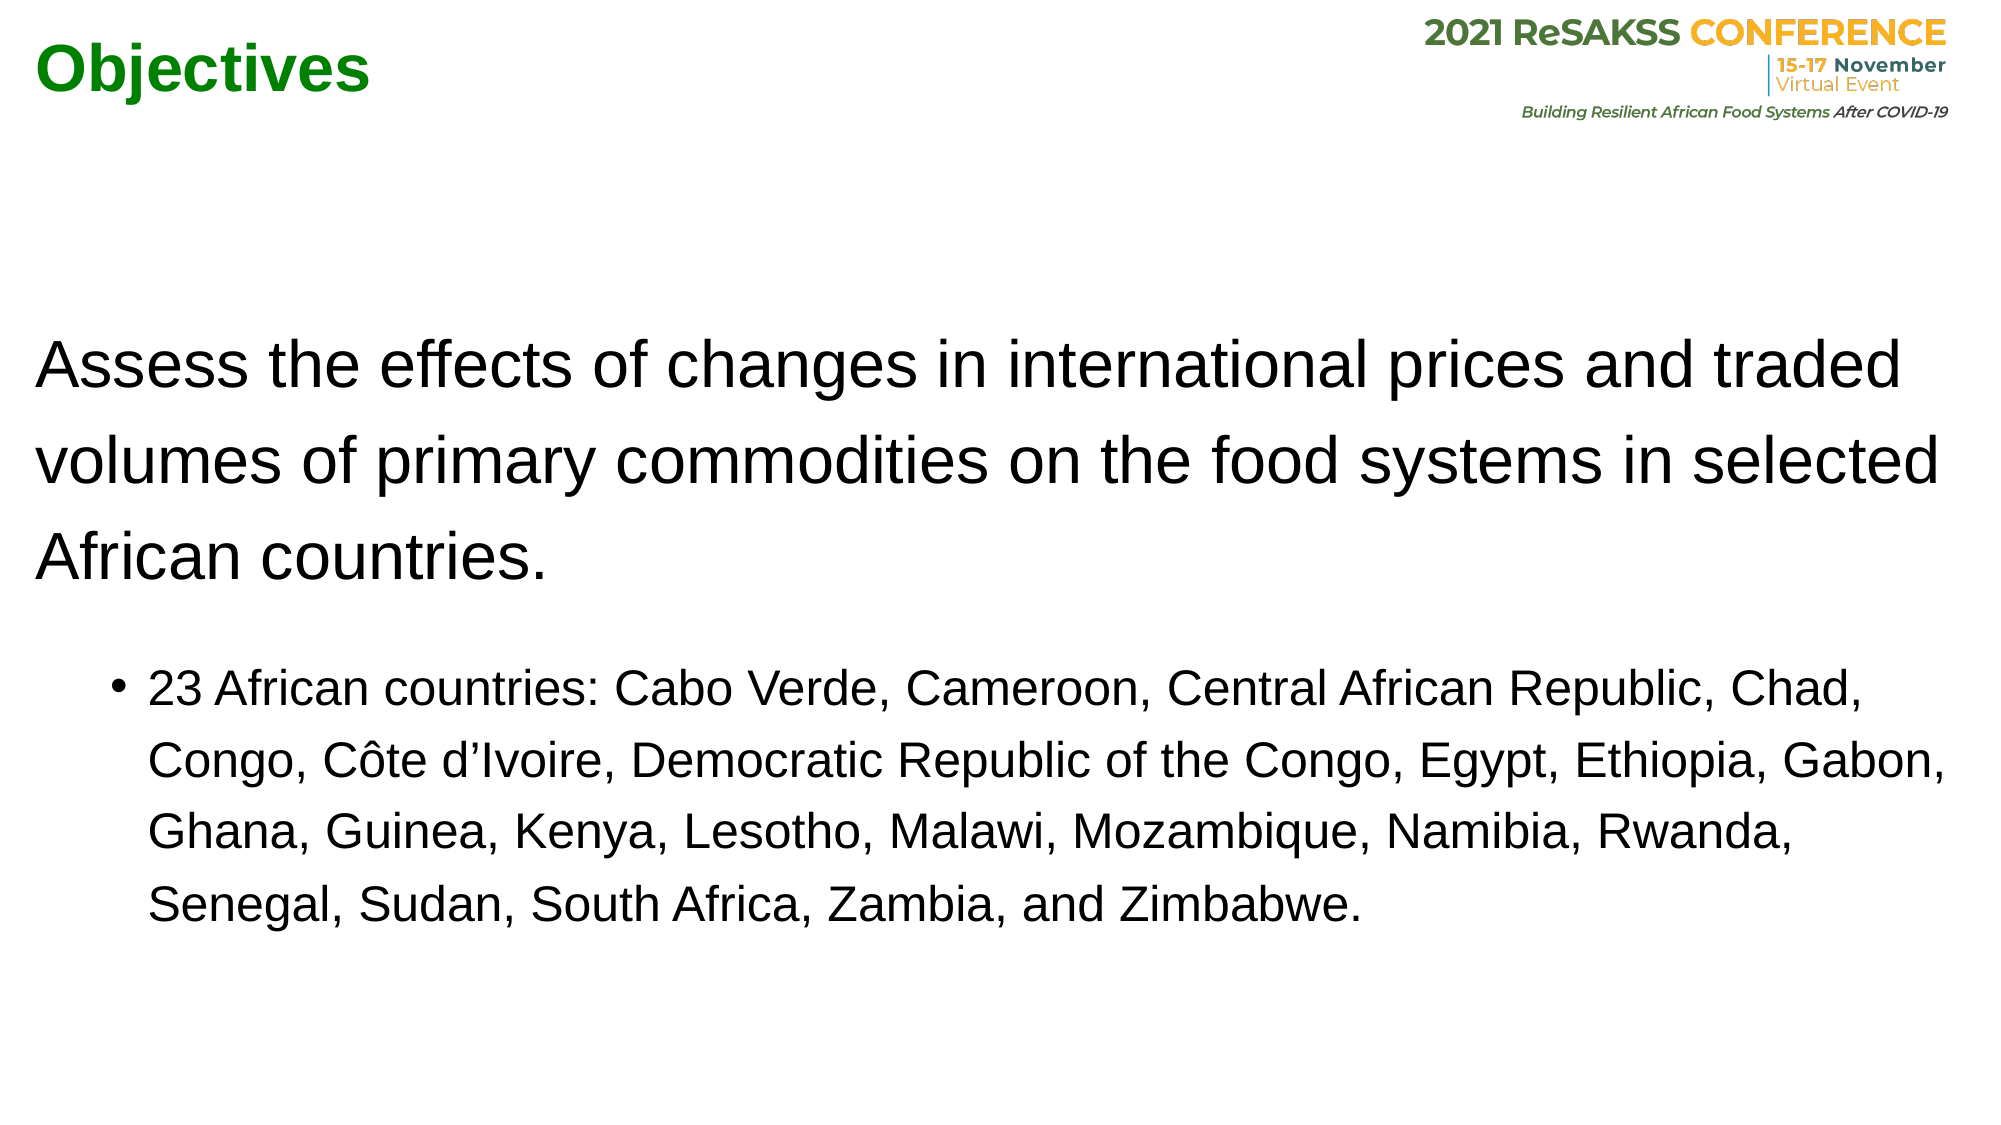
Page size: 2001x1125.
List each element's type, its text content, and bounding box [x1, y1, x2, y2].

title Objectives [19, 13, 1340, 127]
list Assess the effects of changes in international prices and traded volumes of primary commodities on the food systems in selected African countries. 23 African countries: Cabo Verde, Cameroon, Central African Republic, Chad, Congo, Côte d’Ivoire, Democratic Republic of the Congo, Egypt, Ethiopia, Gabon, Ghana, Guinea, Kenya, Lesotho, Malawi, Mozambique, Namibia, Rwanda, Senegal, Sudan, South Africa, Zambia, and Zimbabwe. [19, 297, 1981, 972]
picture [1340, 15, 2001, 122]
